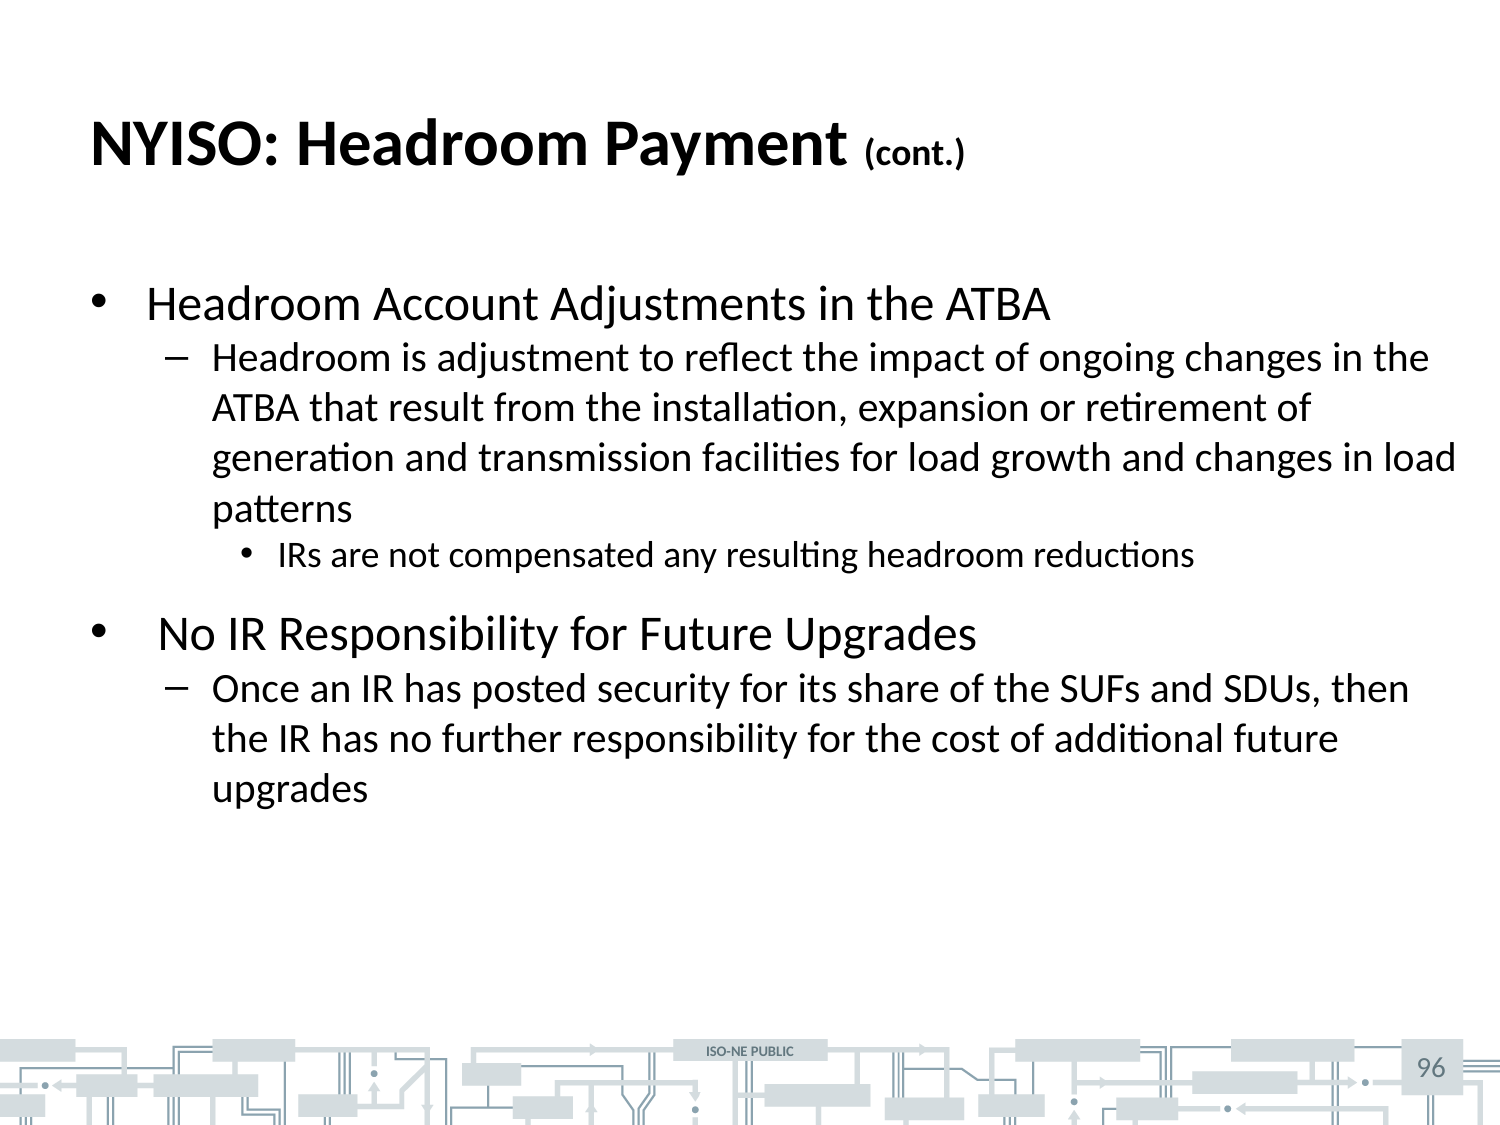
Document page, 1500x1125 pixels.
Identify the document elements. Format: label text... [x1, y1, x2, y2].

picture [0, 1031, 1500, 1125]
slide_number 96 [1400, 1044, 1463, 1088]
list Headroom Account Adjustments in the ATBA Headroom is adjustment to reflect the impact of ongoing changes in the ATBA that result from the installation, expansion or retirement of generation and transmission facilities for load growth and changes in load patterns IRs are not compensated any resulting headroom reductions No IR Responsibility for Future Upgrades Once an IR has posted security for its share of the SUFs and SDUs, then the IR has no further responsibility for the cost of additional future upgrades [75, 262, 1475, 1050]
title NYISO: Headroom Payment (cont.) [75, 45, 1425, 233]
